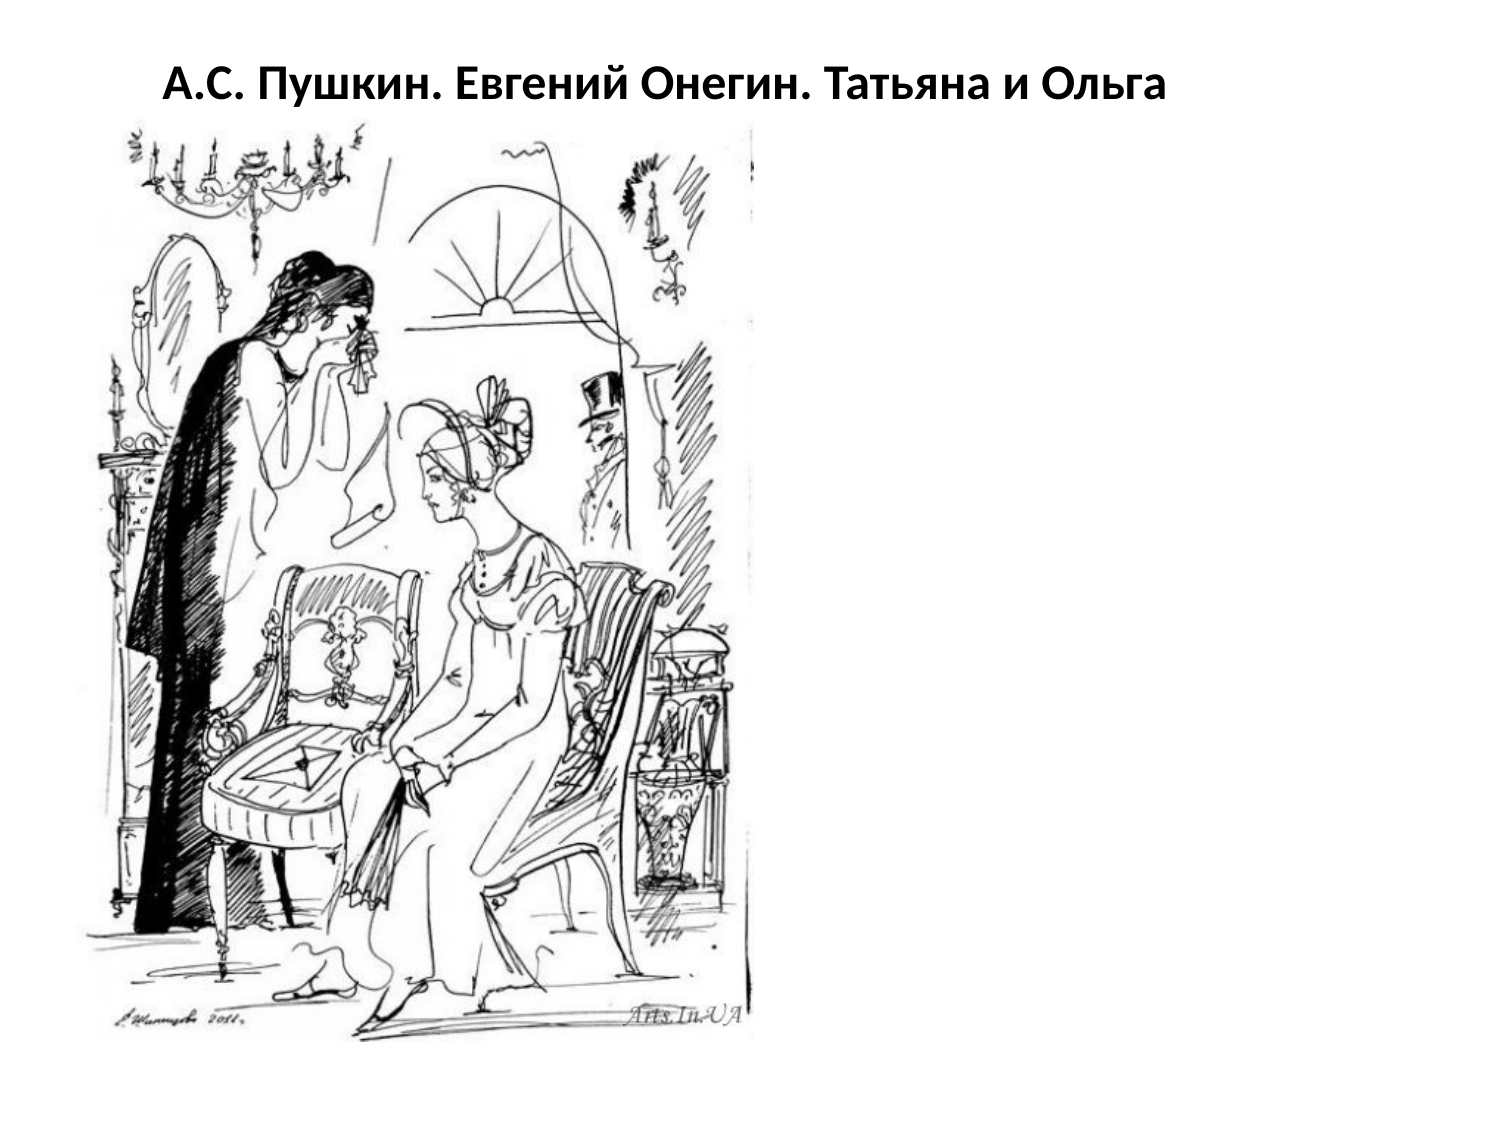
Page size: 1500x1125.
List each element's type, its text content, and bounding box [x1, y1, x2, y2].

picture [76, 119, 755, 1042]
text_box А.С. Пушкин. Евгений Онегин. Татьяна и Ольга [147, 42, 1447, 118]
